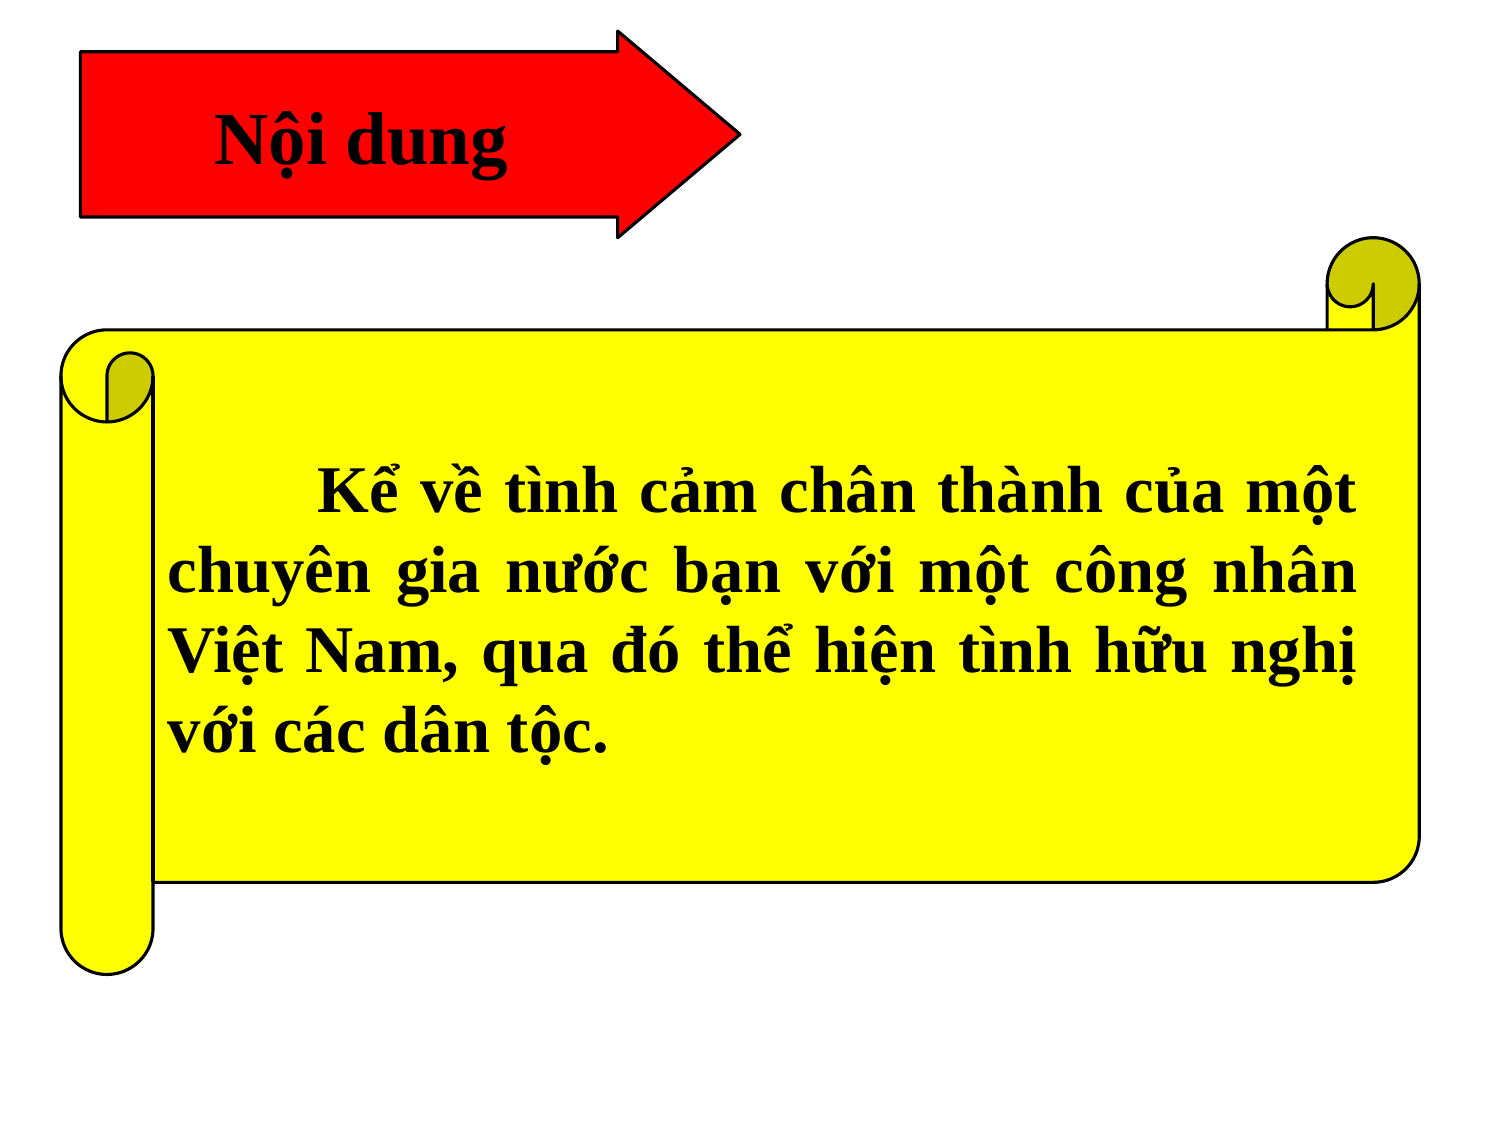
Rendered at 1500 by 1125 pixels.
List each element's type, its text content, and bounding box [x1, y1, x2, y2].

text_box Nội dung [80, 31, 741, 238]
text_box Kể về tình cảm chân thành của một chuyên gia nước bạn với một công nhân Việt Nam, qua đó thể hiện tình hữu nghị với các dân tộc. [60, 237, 1420, 975]
